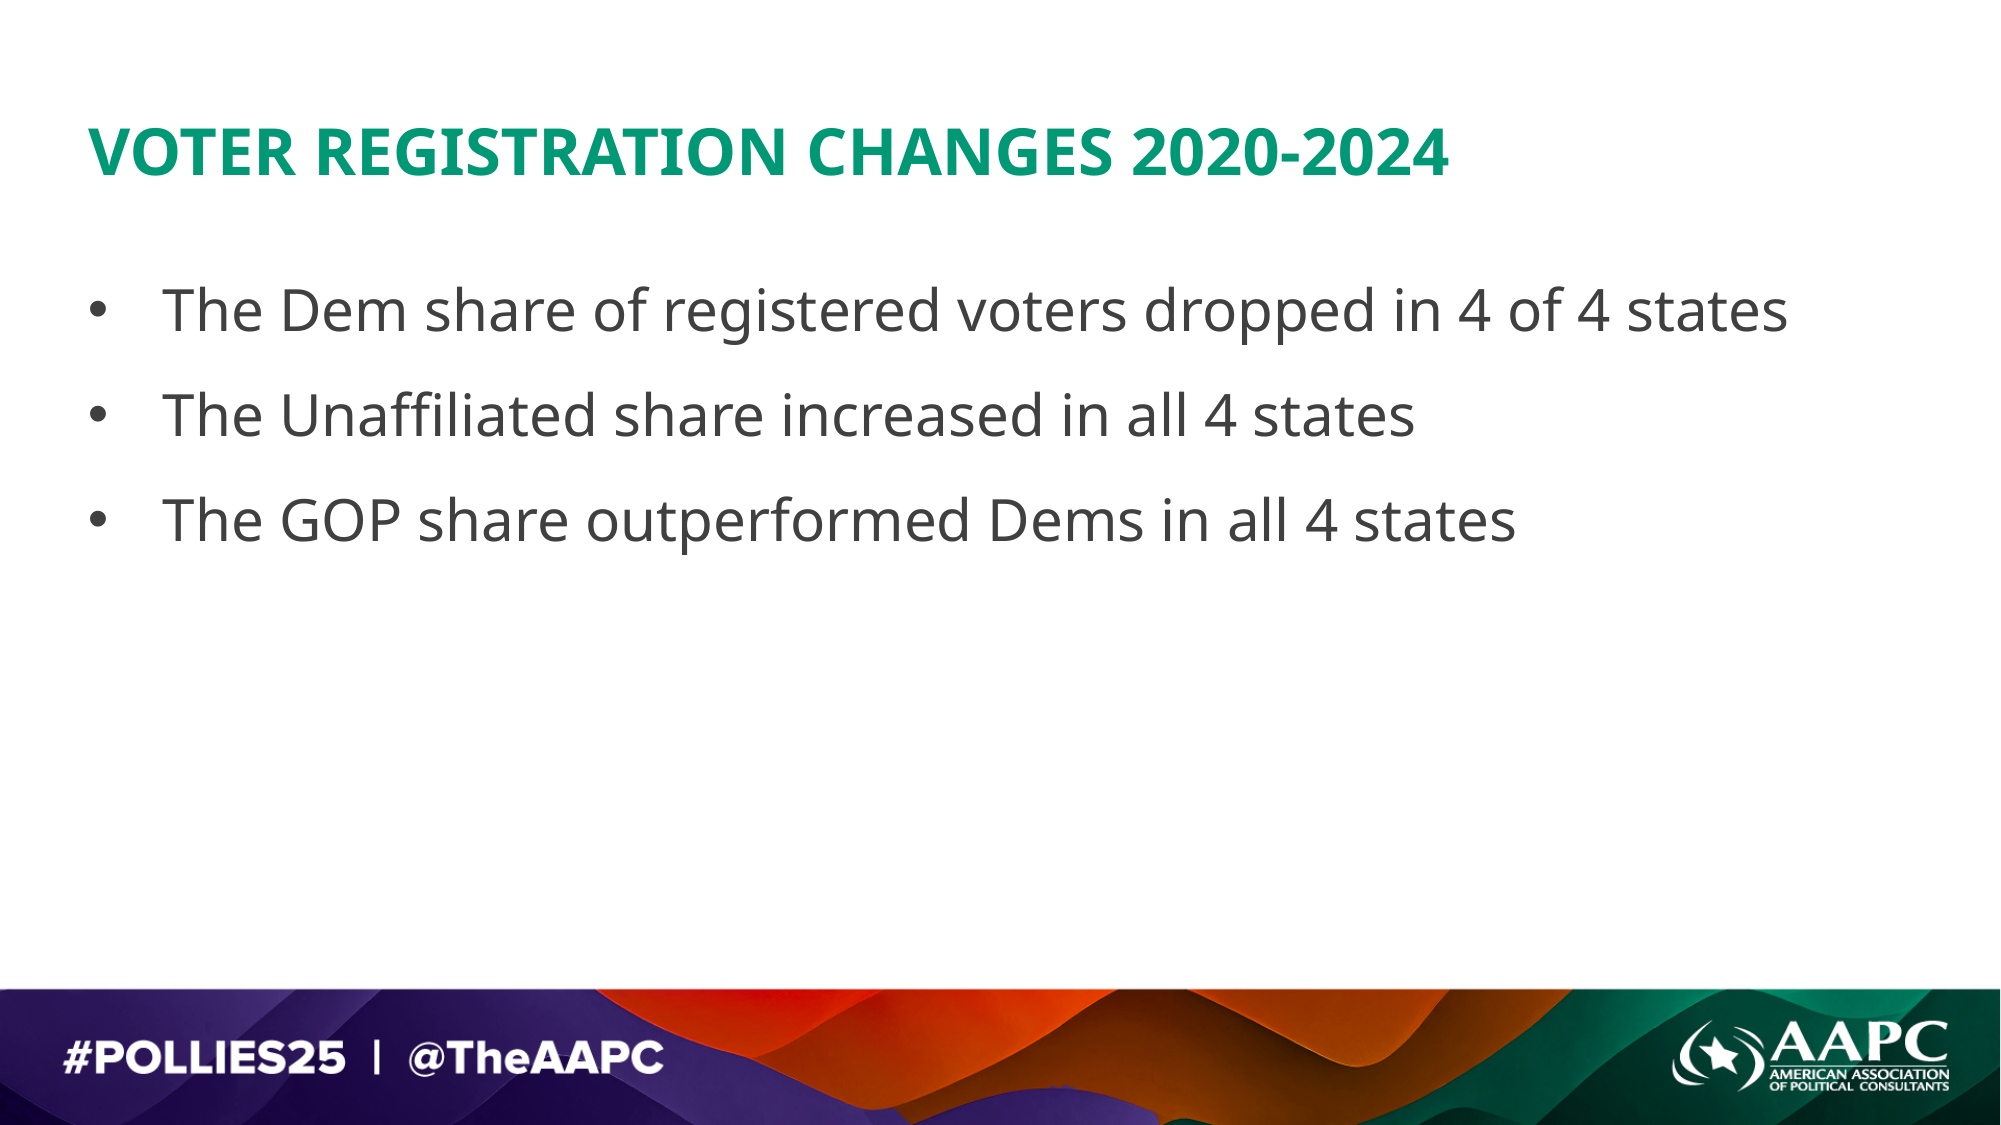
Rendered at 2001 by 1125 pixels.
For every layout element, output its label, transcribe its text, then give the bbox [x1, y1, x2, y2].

text_box VOTER REGISTRATION CHANGES 2020-2024 [73, 102, 1490, 200]
text_box The Dem share of registered voters dropped in 4 of 4 states The Unaffiliated share increased in all 4 states The GOP share outperformed Dems in all 4 states [73, 230, 1964, 561]
picture [0, 0, 2001, 1125]
